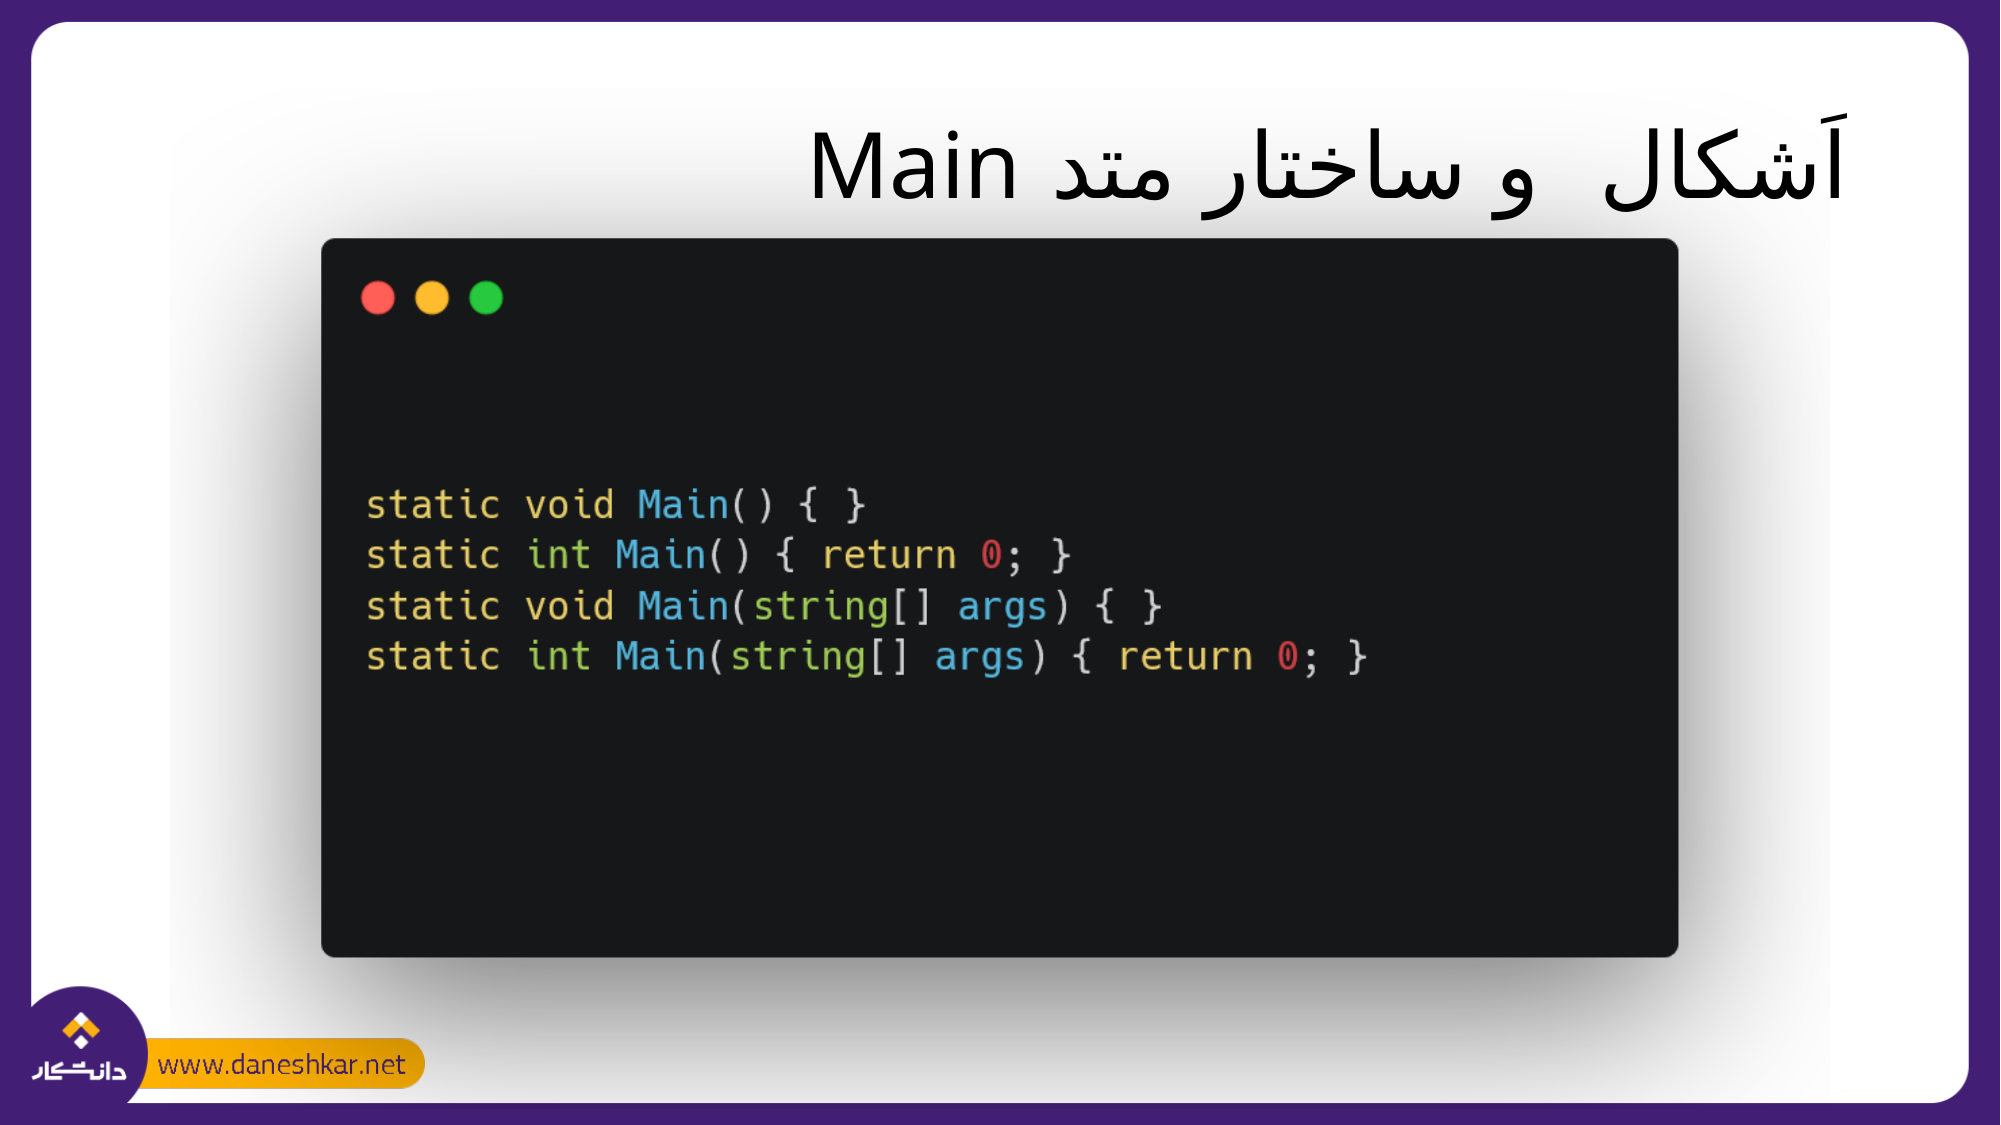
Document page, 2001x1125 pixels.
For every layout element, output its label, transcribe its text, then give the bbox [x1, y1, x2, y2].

picture [0, 0, 2000, 1125]
title اَشکال و ساختار متد Main [137, 59, 1863, 278]
